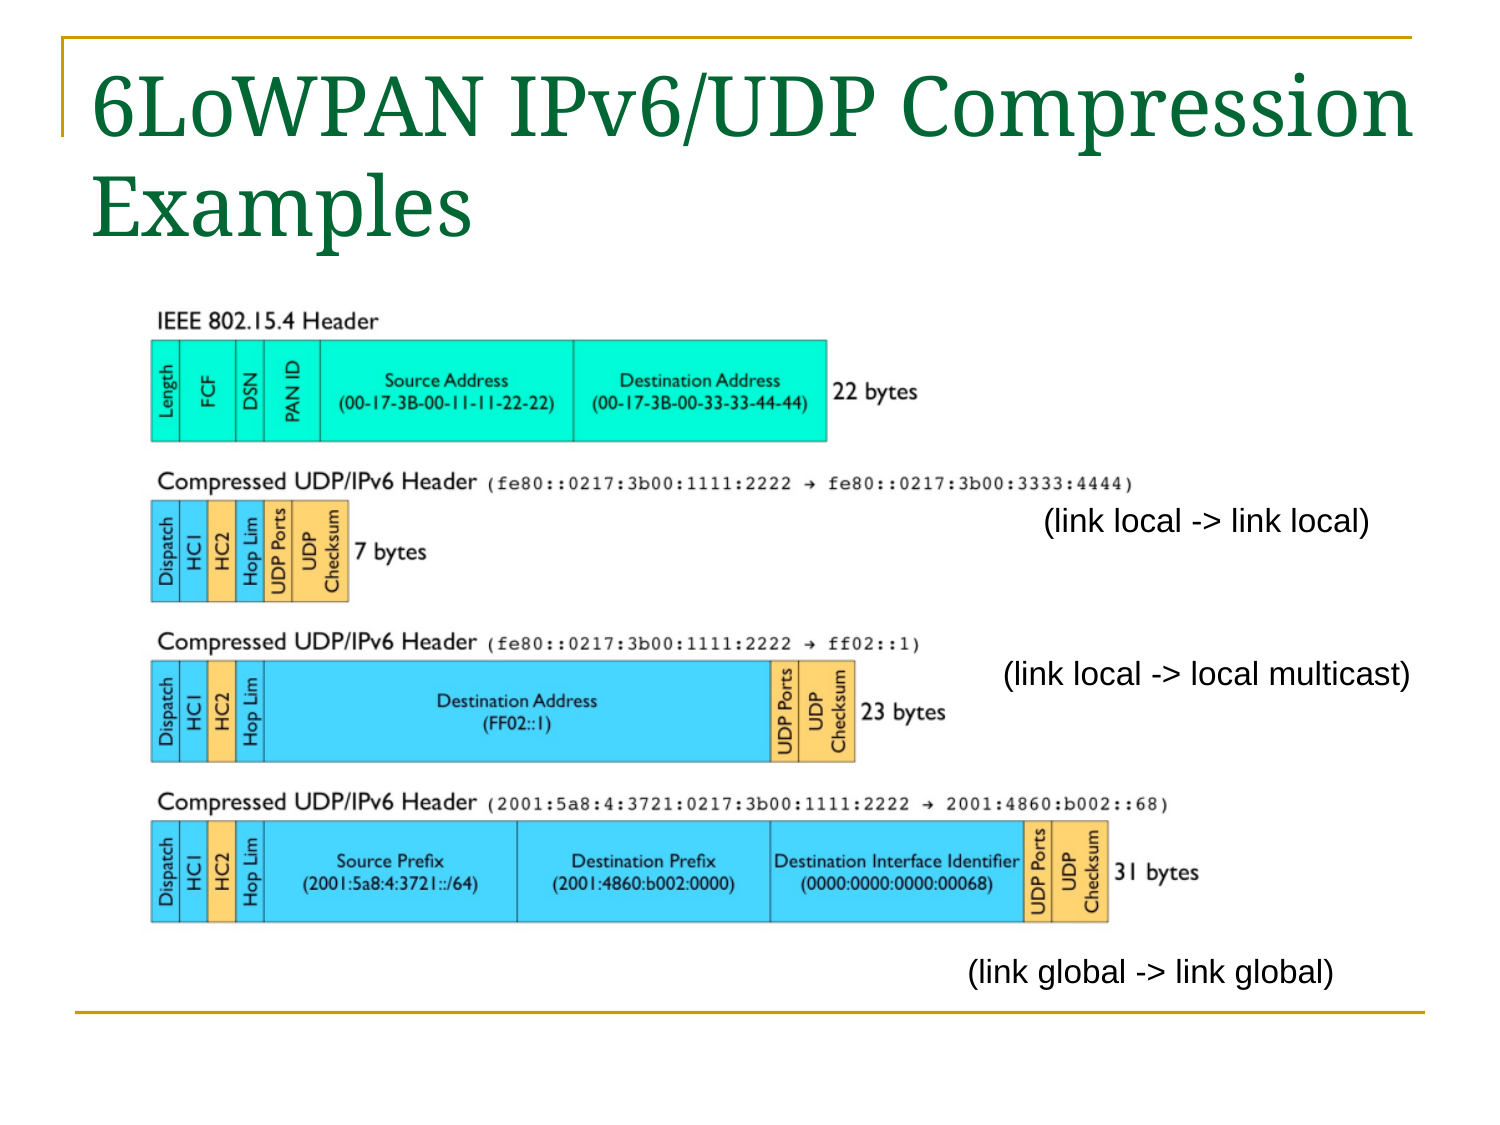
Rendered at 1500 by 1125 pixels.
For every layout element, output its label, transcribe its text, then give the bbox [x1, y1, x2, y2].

text_box (link local -> link local) [1233, 491, 1386, 547]
text_box (link local -> local multicast) [1233, 645, 1427, 700]
title 6LoWPAN IPv6/UDP Compression Examples [75, 45, 1447, 233]
picture [123, 289, 1229, 941]
text_box (link global -> link global) [952, 942, 1351, 997]
